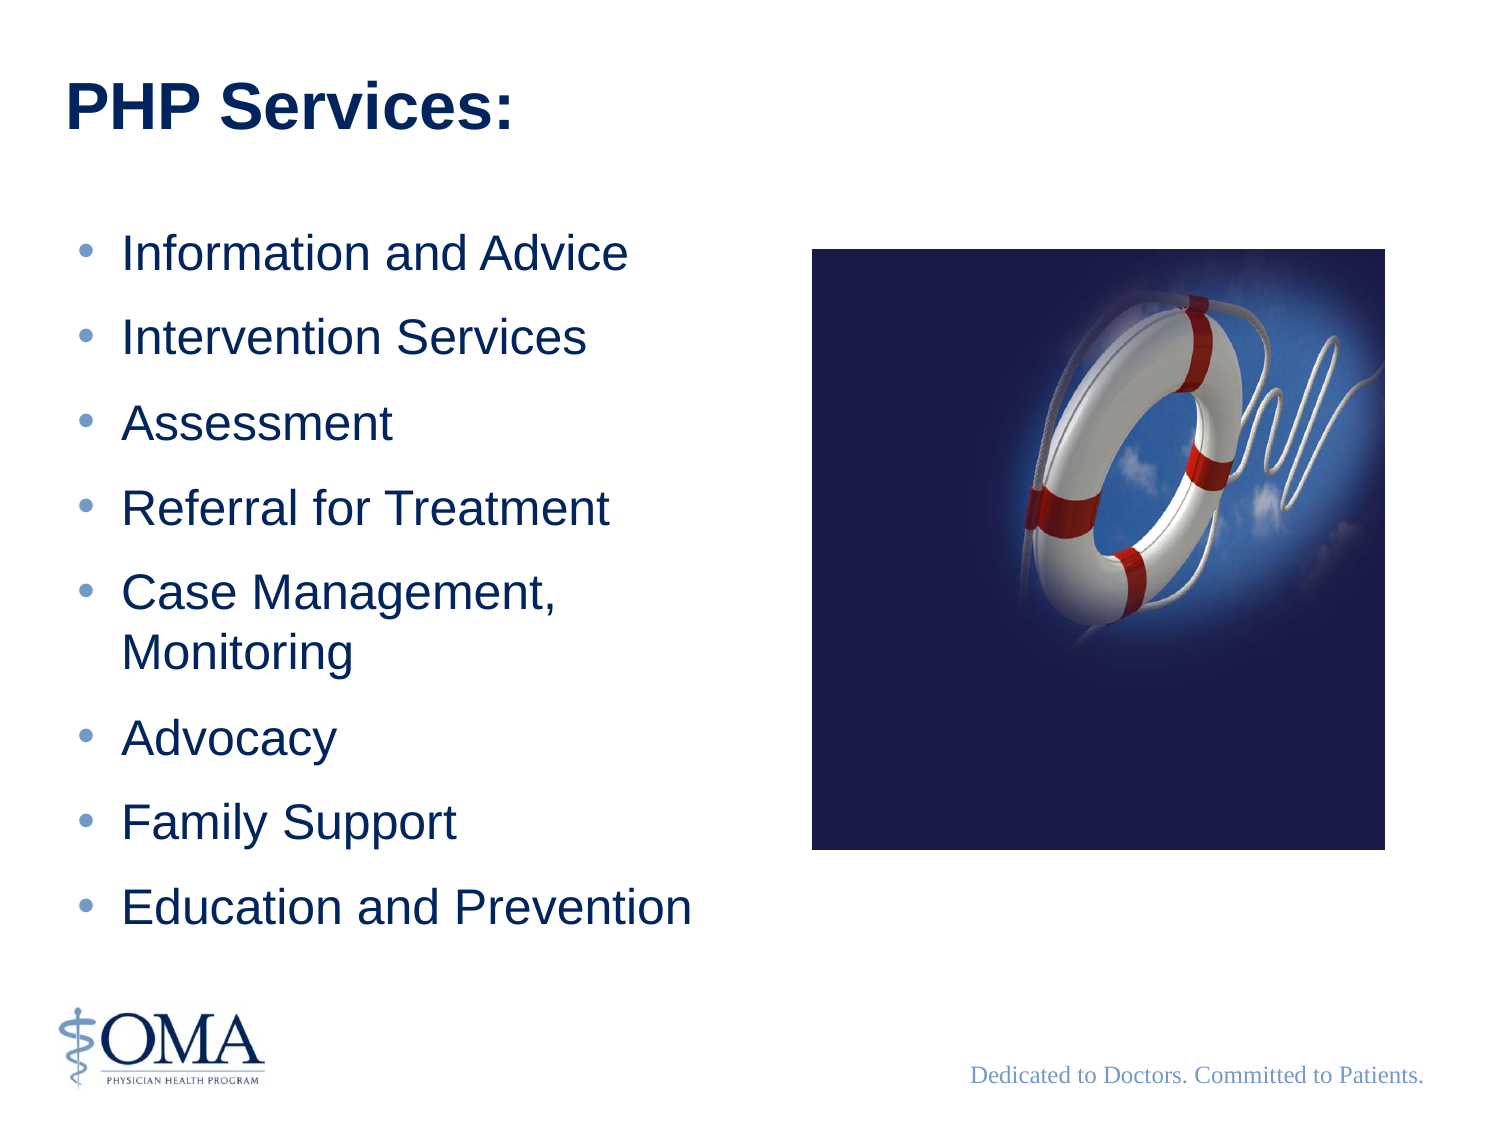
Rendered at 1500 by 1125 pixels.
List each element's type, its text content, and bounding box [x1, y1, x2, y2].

picture [58, 1007, 265, 1089]
title PHP Services: [50, 62, 1500, 143]
list Information and Advice Intervention Services Assessment Referral for Treatment Case Management, Monitoring Advocacy Family Support Education and Prevention [62, 212, 800, 988]
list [812, 249, 1385, 851]
